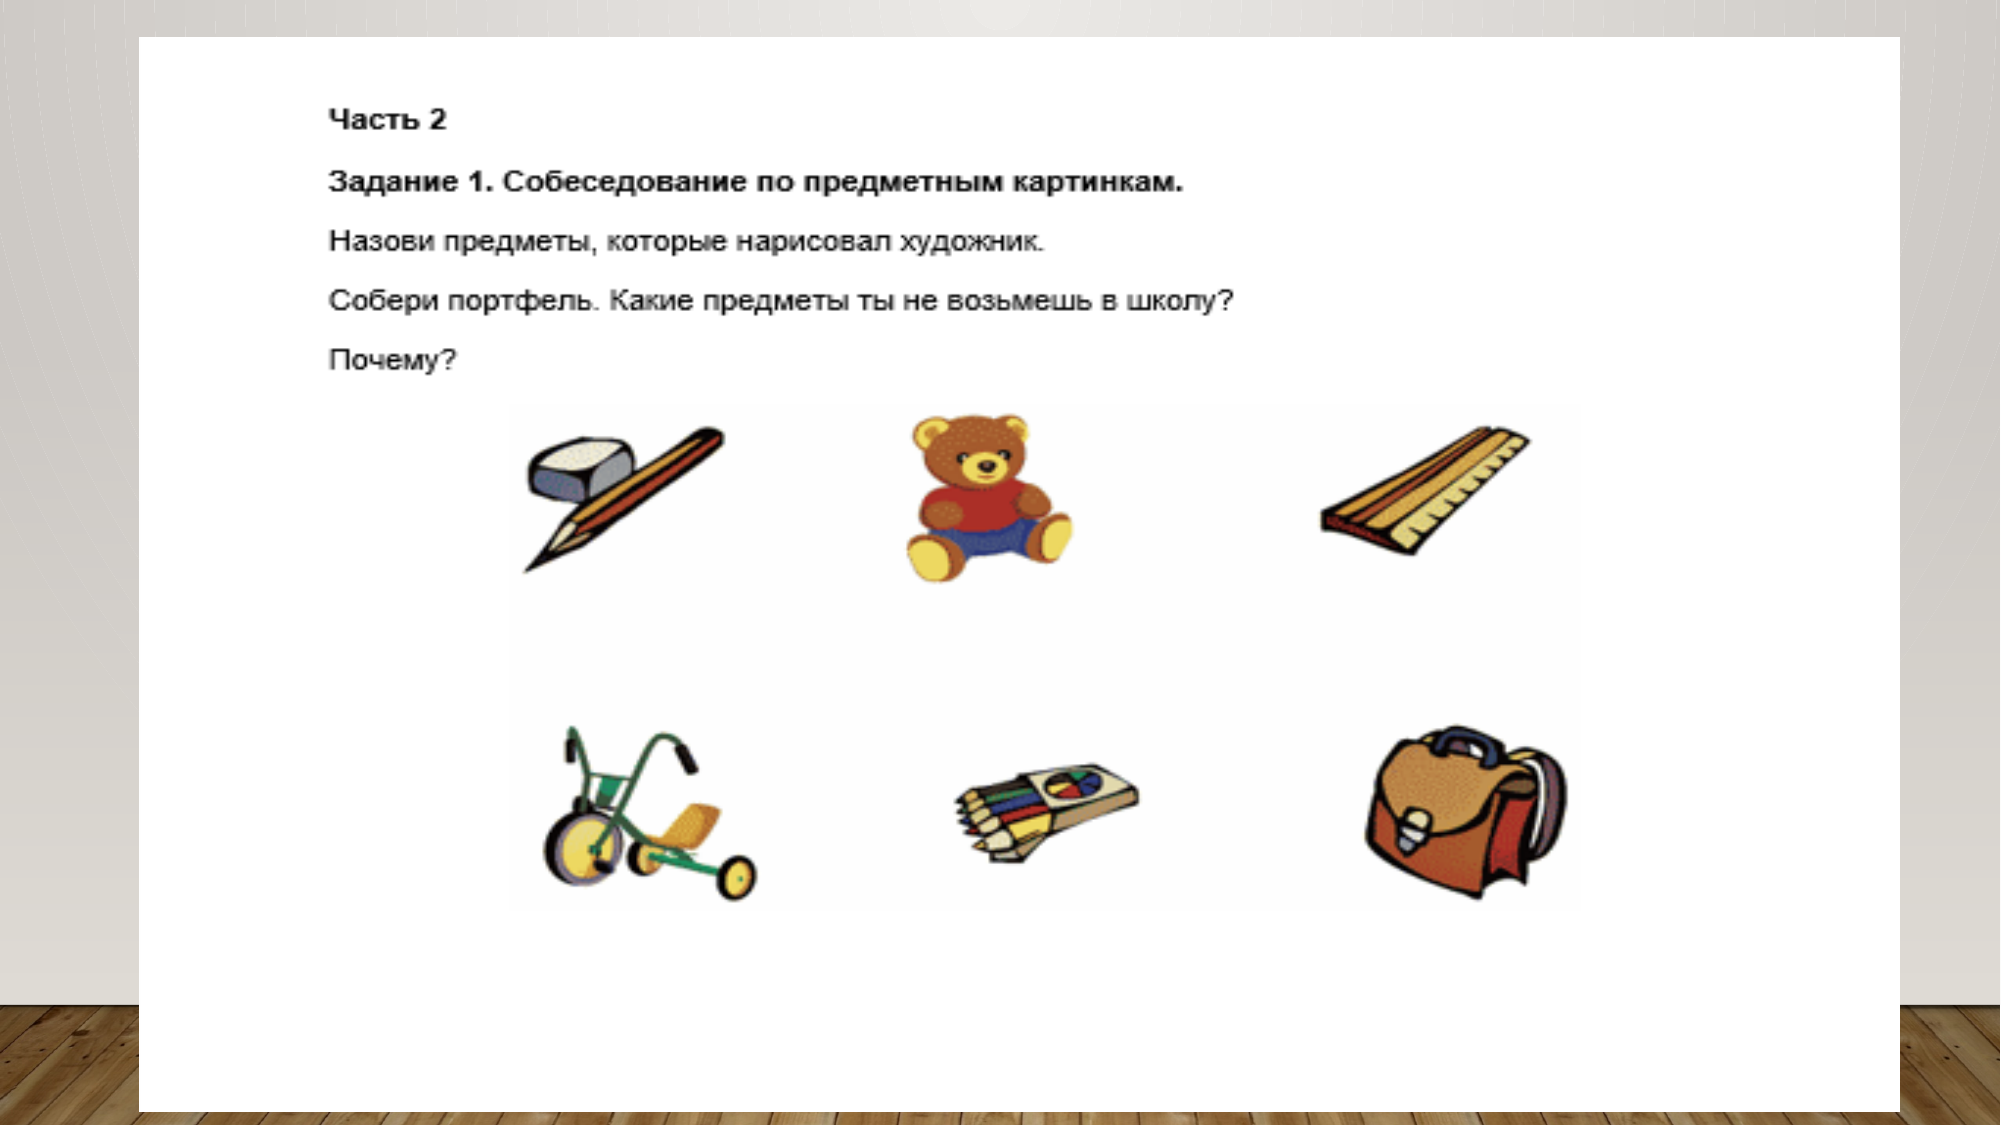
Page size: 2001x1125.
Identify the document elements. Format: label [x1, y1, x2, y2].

picture [0, 1005, 2000, 1125]
list [139, 36, 1901, 1112]
